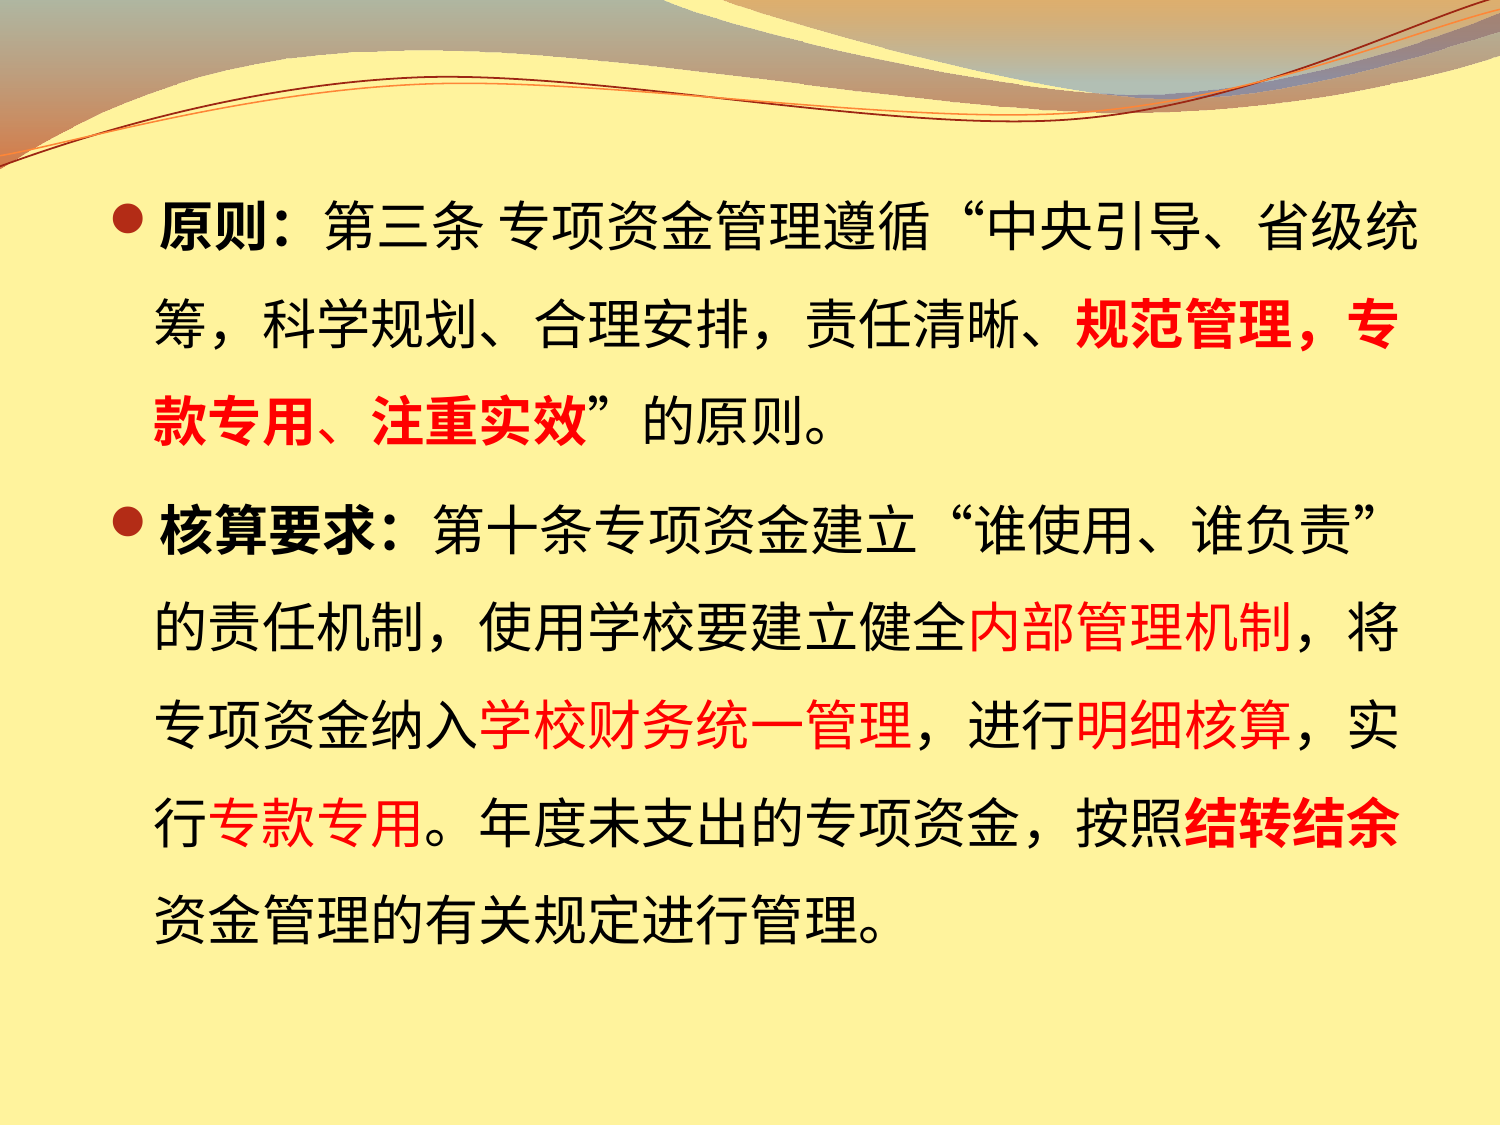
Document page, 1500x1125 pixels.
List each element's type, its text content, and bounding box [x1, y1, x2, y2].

list 原则：第三条 专项资金管理遵循“中央引导、省级统筹，科学规划、合理安排，责任清晰、规范管理，专款专用、注重实效”的原则。 核算要求：第十条专项资金建立“谁使用、谁负责”的责任机制，使用学校要建立健全内部管理机制，将专项资金纳入学校财务统一管理，进行明细核算，实行专款专用。年度未支出的专项资金，按照结转结余资金管理的有关规定进行管理。 [93, 152, 1442, 1043]
